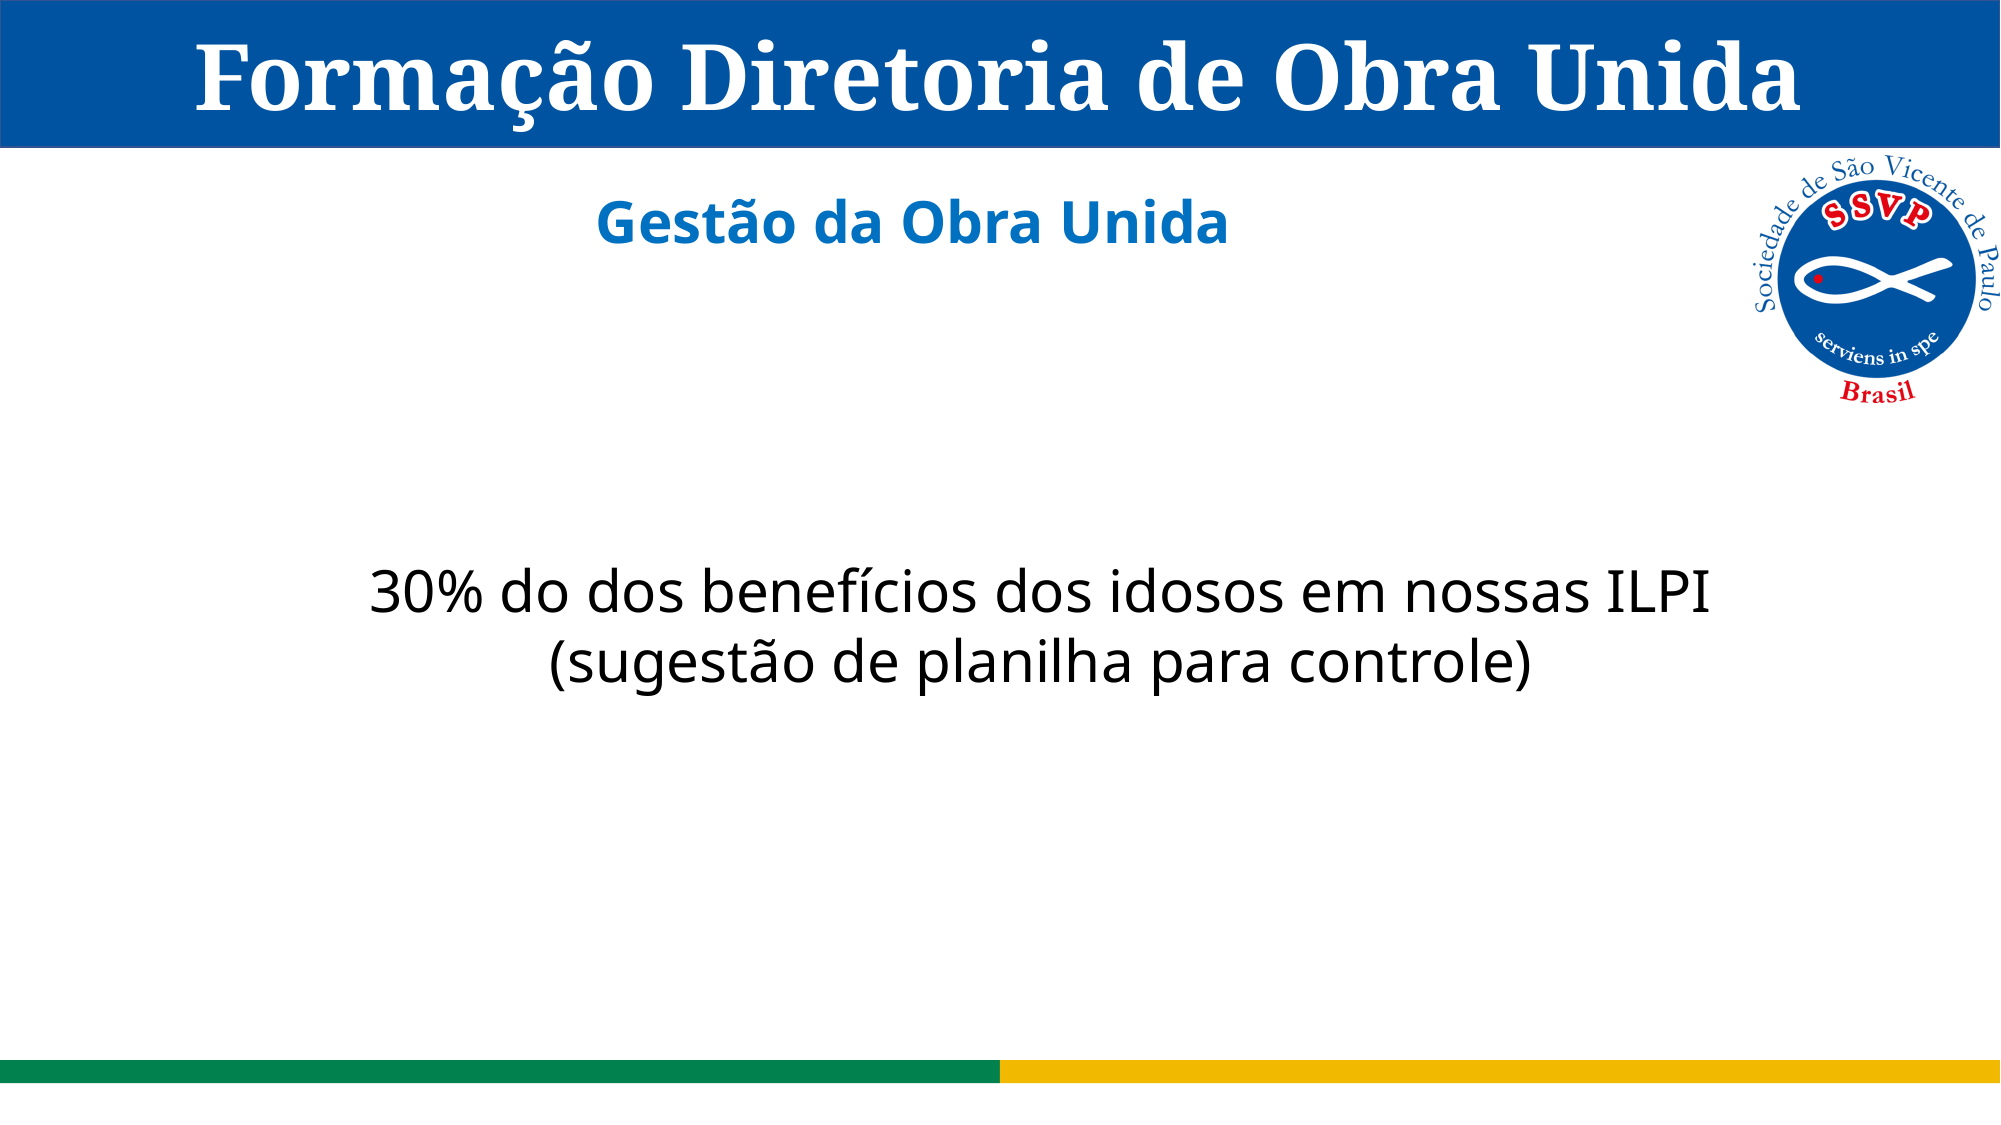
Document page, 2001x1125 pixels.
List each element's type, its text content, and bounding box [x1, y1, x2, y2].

text_box 30% do dos benefícios dos idosos em nossas ILPI (sugestão de planilha para controle) [163, 546, 1919, 702]
text_box Formação Diretoria de Obra Unida [0, 0, 2000, 148]
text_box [0, 1050, 2000, 1092]
picture [1753, 155, 2000, 403]
title Gestão da Obra Unida [580, 156, 1420, 294]
